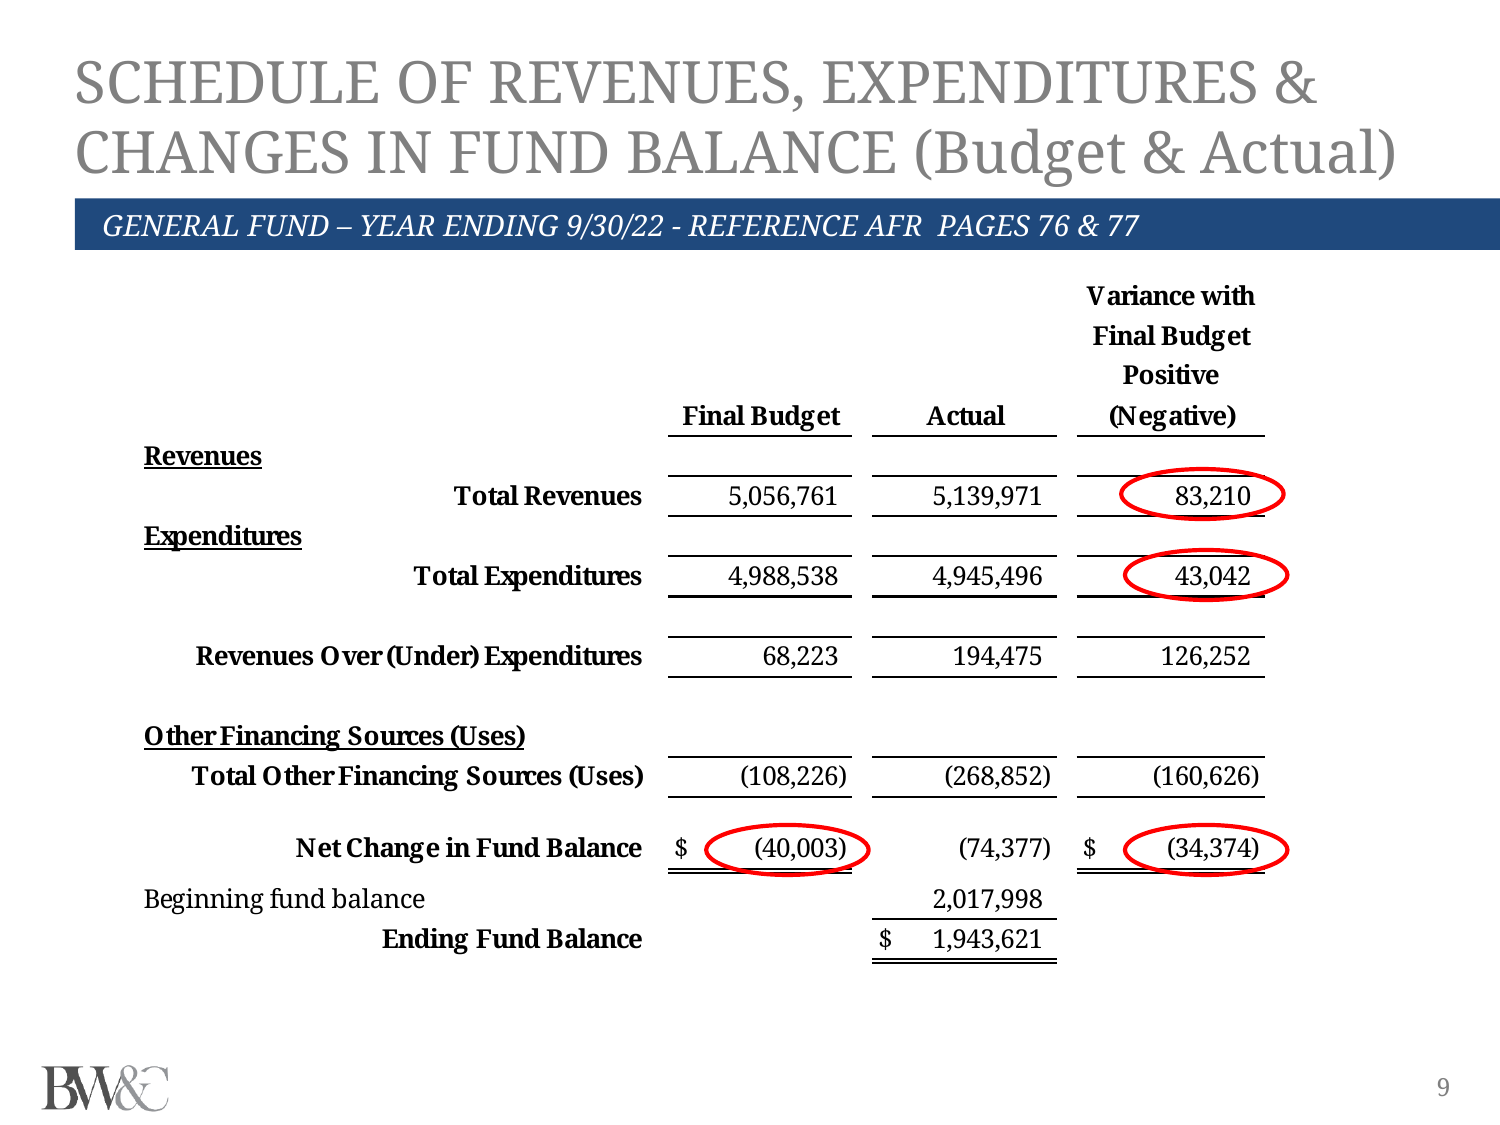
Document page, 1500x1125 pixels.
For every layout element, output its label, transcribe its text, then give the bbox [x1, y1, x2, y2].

text_box [73, 196, 1500, 252]
text_box GENERAL FUND – YEAR ENDING 9/30/22 - REFERENCE AFR PAGES 76 & 77 [87, 199, 1425, 250]
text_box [137, 274, 1314, 993]
text_box SCHEDULE OF REVENUES, EXPENDITURES & CHANGES IN FUND BALANCE (Budget & Actual) [60, 37, 1498, 193]
picture [37, 1049, 173, 1124]
